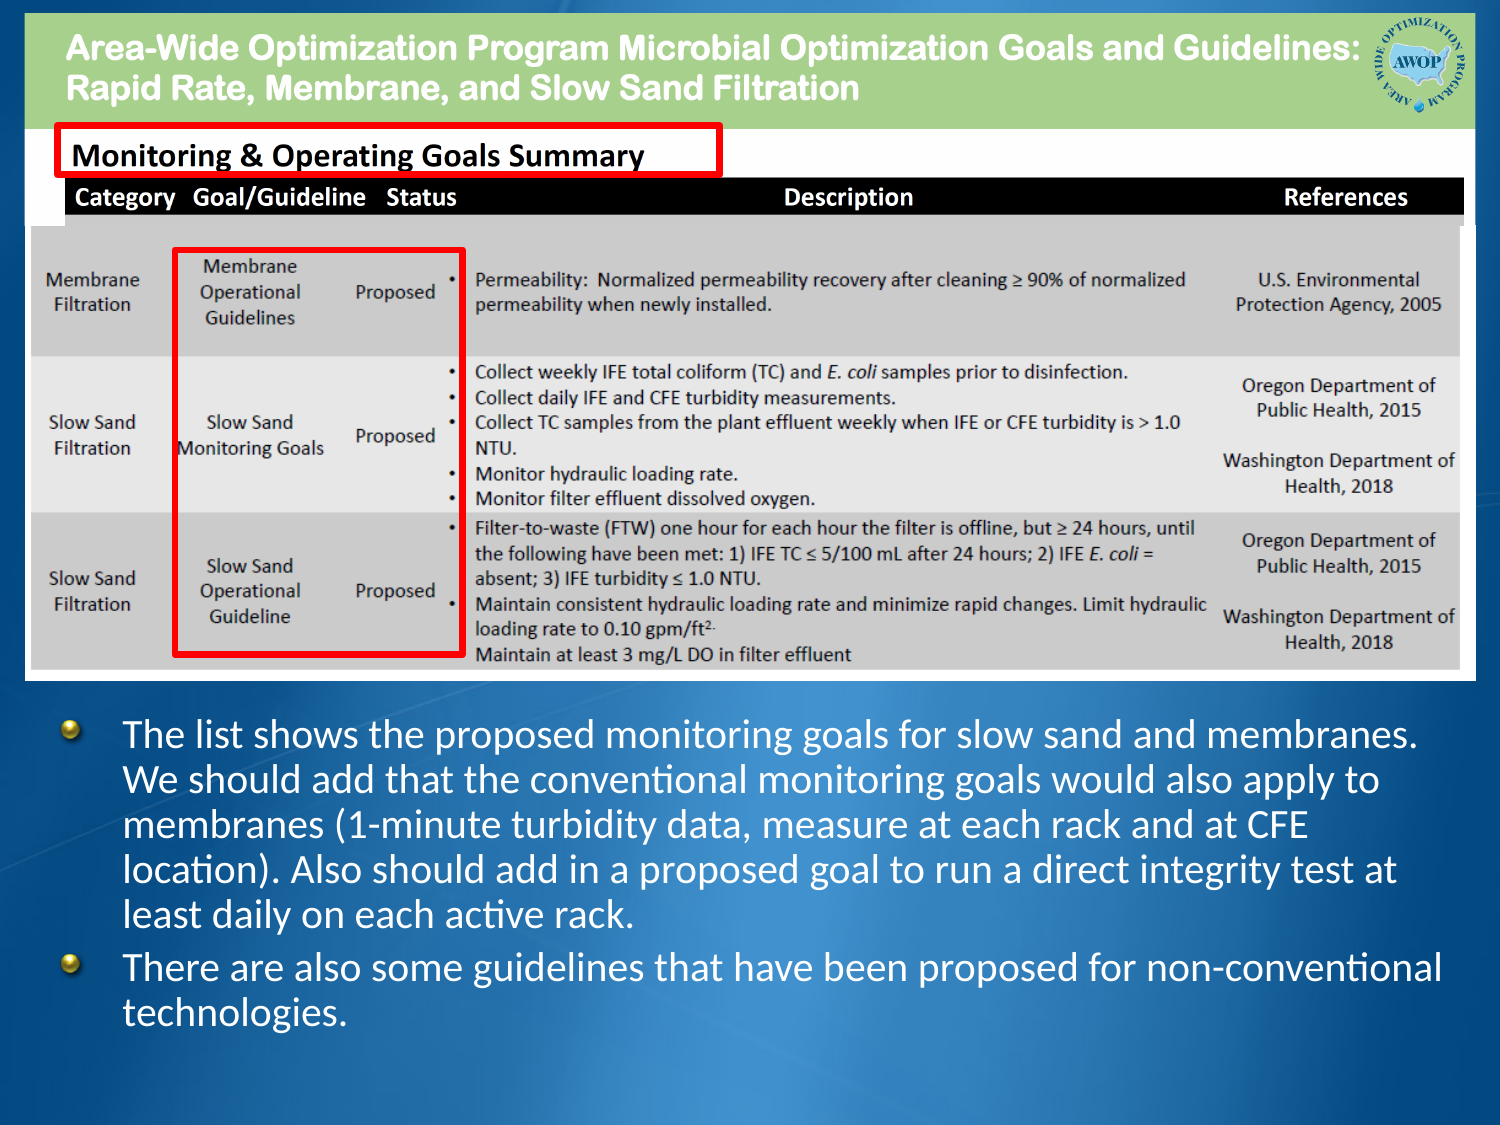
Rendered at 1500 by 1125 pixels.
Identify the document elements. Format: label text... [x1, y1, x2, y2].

list The list shows the proposed monitoring goals for slow sand and membranes. We should add that the conventional monitoring goals would also apply to membranes (1-minute turbidity data, measure at each rack and at CFE location). Also should add in a proposed goal to run a direct integrity test at least daily on each active rack. There are also some guidelines that have been proposed for non-conventional technologies. [57, 712, 1463, 1041]
picture [0, 0, 1500, 1125]
